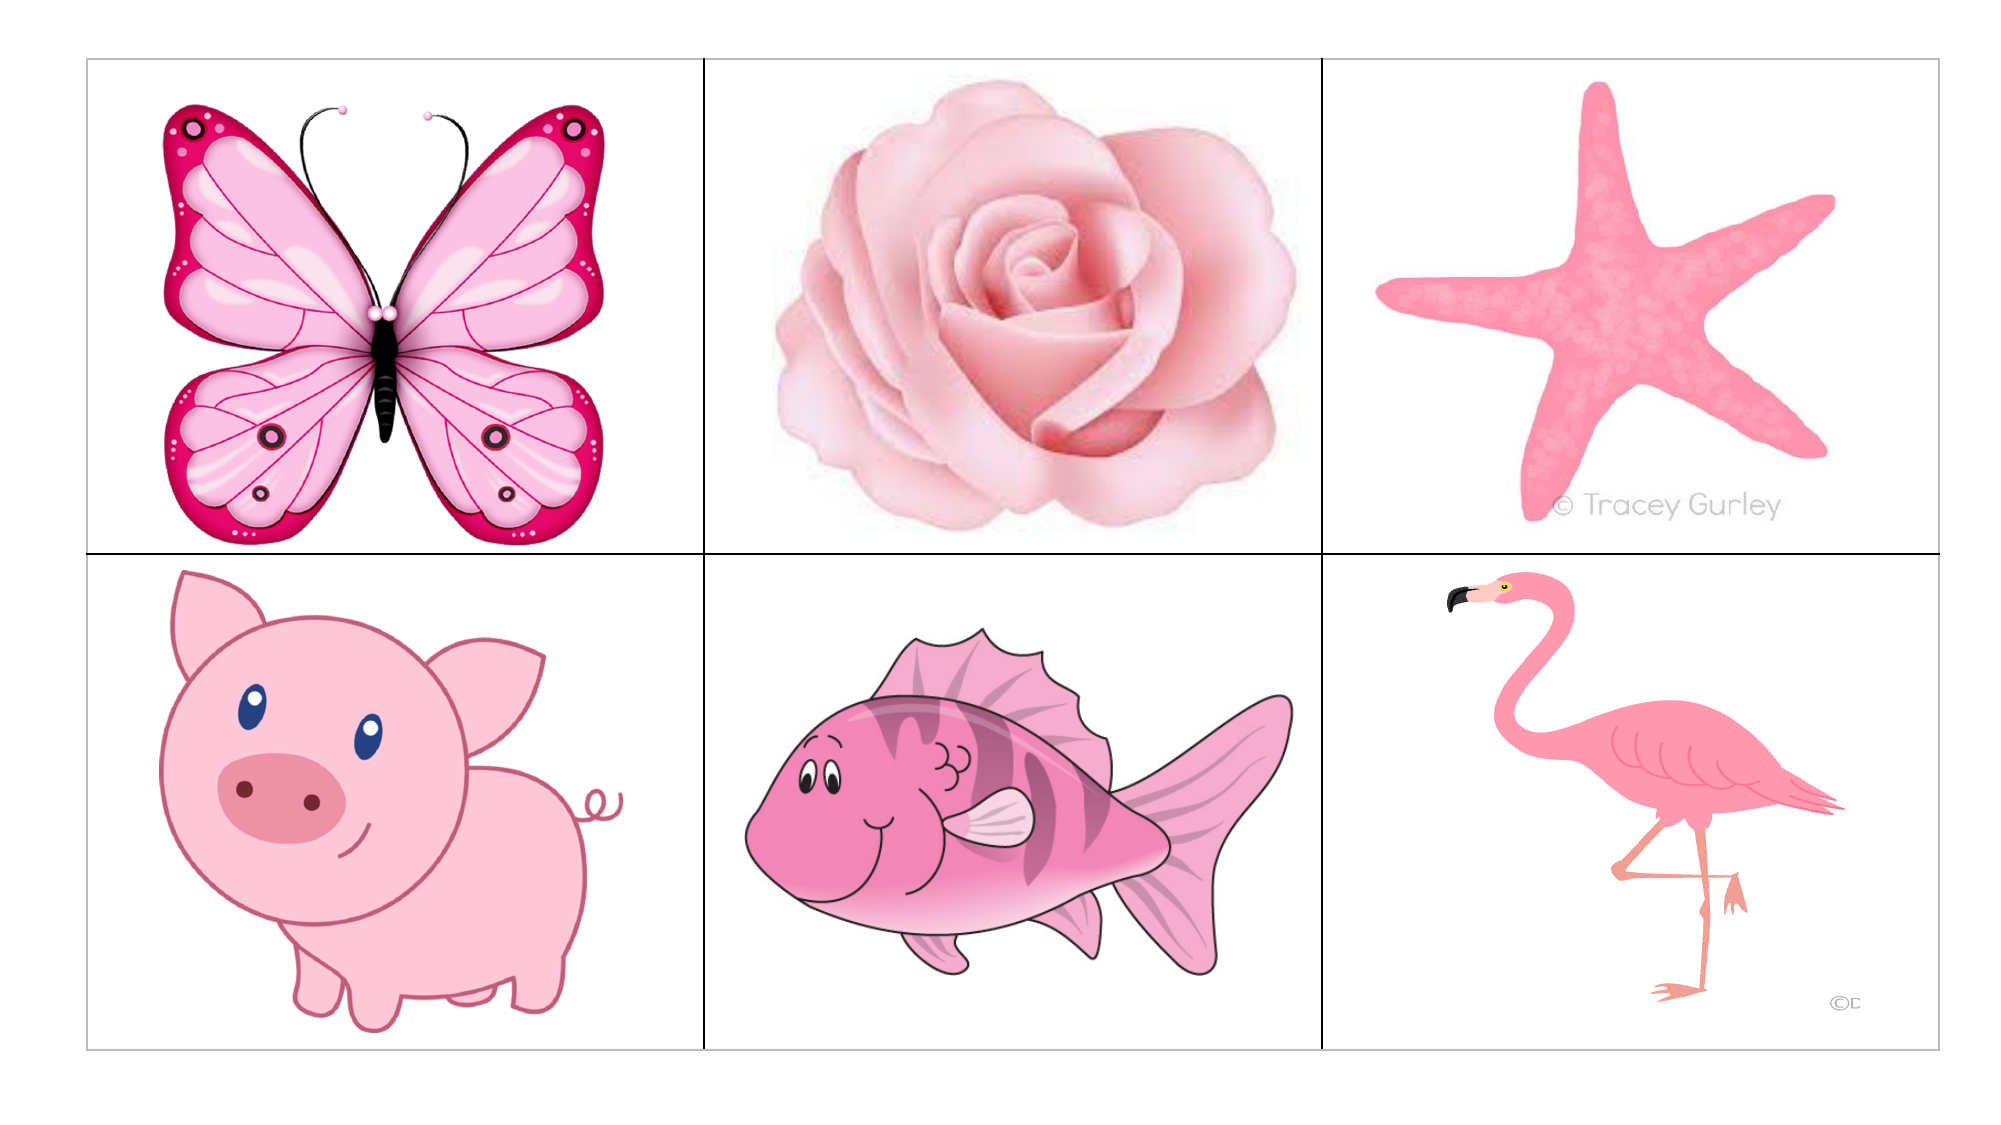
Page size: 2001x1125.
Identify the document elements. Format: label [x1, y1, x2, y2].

table_header [1323, 60, 1938, 553]
table_cell [1323, 555, 1938, 1049]
picture [743, 627, 1295, 976]
picture [159, 570, 623, 1033]
table_header [705, 60, 1321, 553]
picture [1415, 562, 1861, 1025]
table_cell [88, 555, 703, 1049]
picture [772, 74, 1301, 537]
table_header [88, 60, 703, 553]
table_cell [705, 555, 1321, 1049]
picture [152, 92, 616, 555]
picture [1362, 70, 1852, 537]
